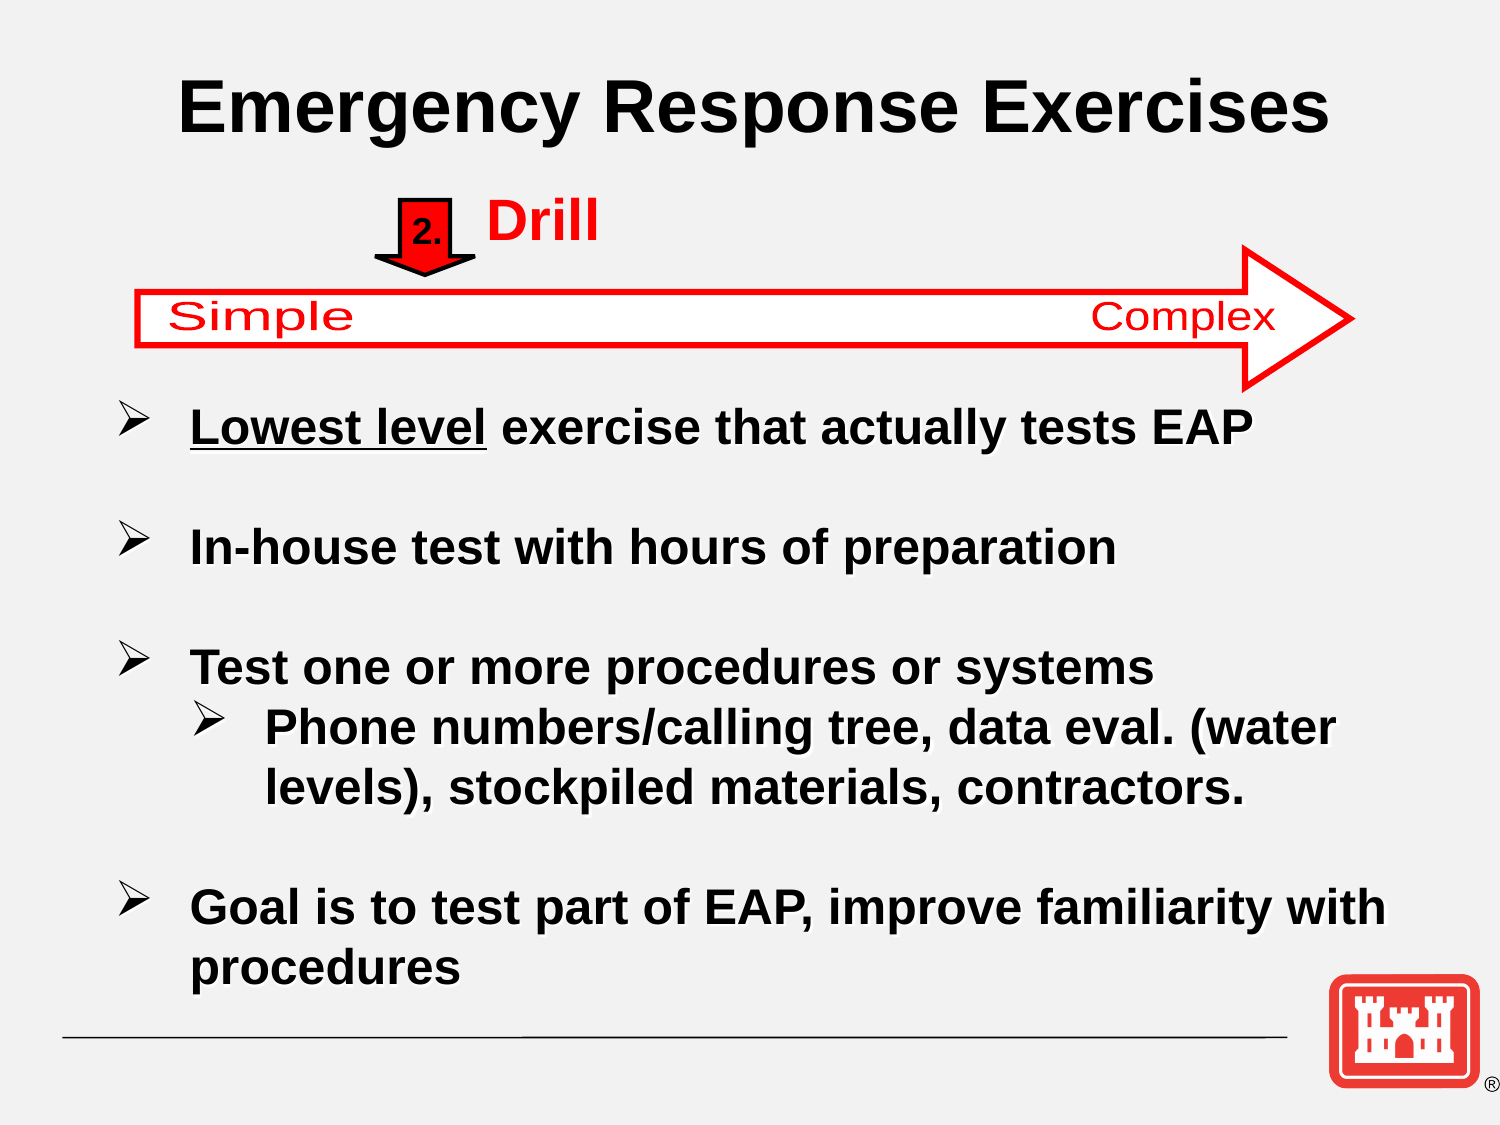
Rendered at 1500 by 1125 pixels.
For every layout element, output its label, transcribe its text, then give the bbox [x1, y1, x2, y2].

text_box 2. [397, 199, 459, 260]
text_box [375, 256, 475, 275]
text_box Emergency Response Exercises [112, 49, 1398, 155]
picture [1329, 974, 1500, 1092]
text_box [137, 249, 1350, 388]
text_box Drill [99, 174, 988, 260]
text_box Lowest level exercise that actually tests EAP In-house test with hours of preparation Test one or more procedures or systems Phone numbers/calling tree, data eval. (water levels), stockpiled materials, contractors. Goal is to test part of EAP, improve familiarity with procedures [99, 387, 1463, 1063]
